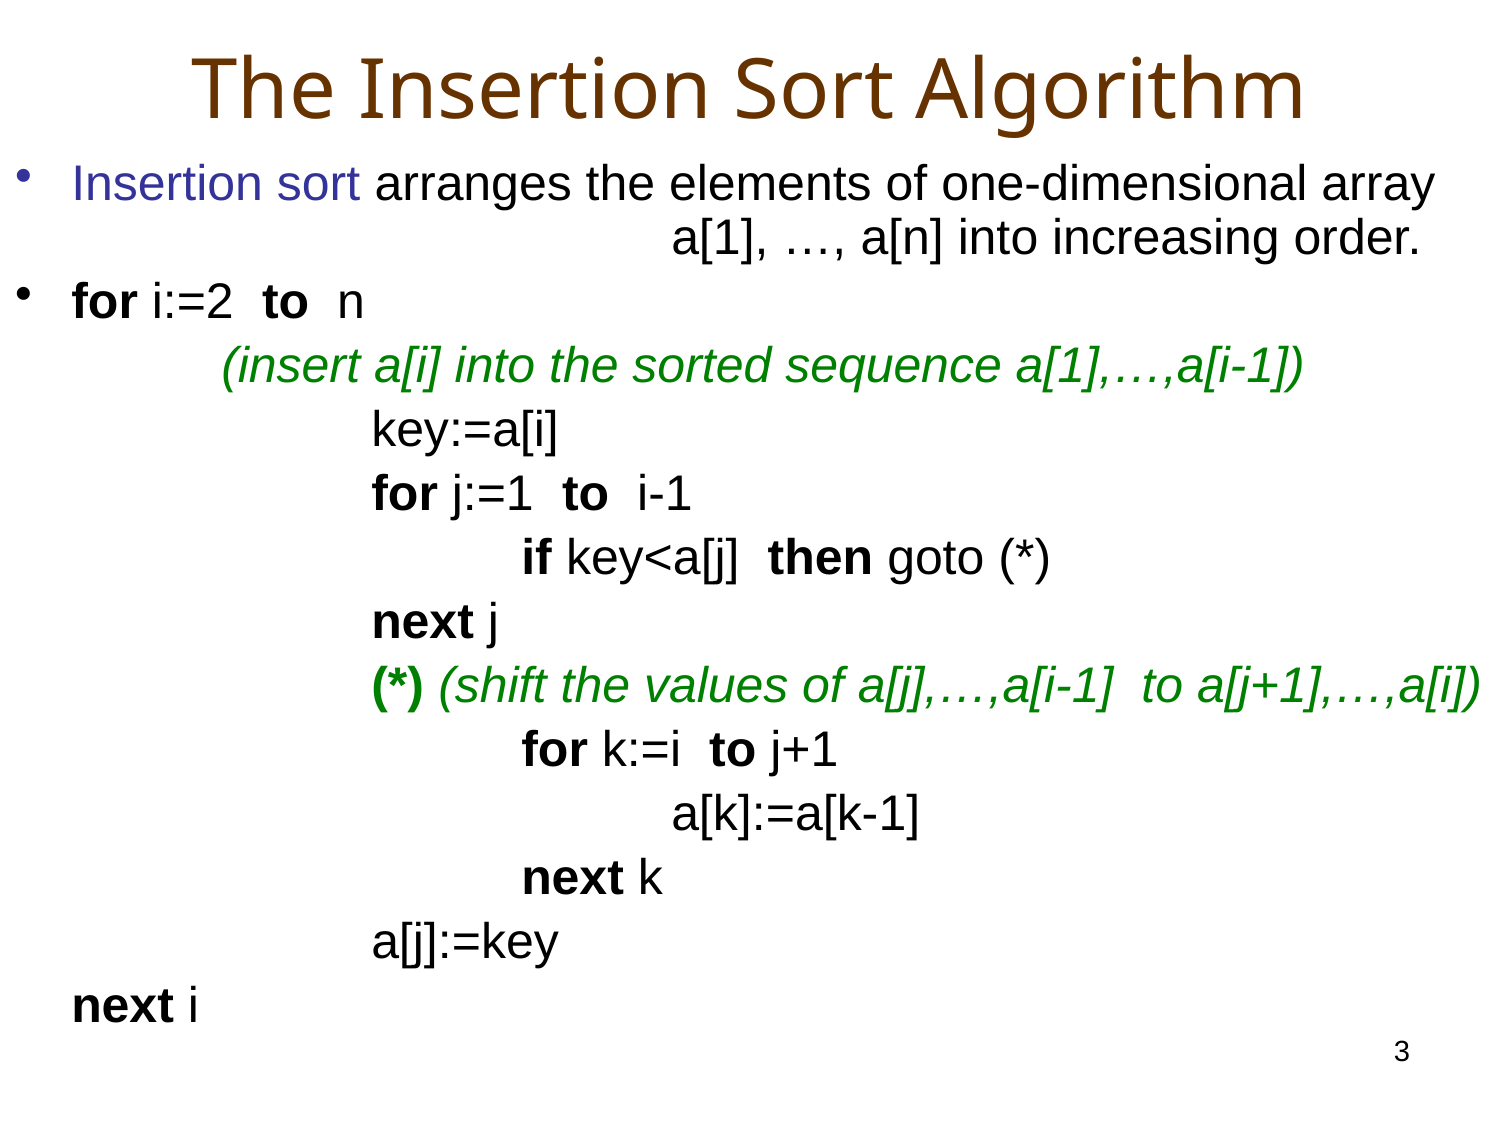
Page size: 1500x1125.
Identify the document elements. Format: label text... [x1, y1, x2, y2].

list Insertion sort arranges the elements of one-dimensional array a[1], …, a[n] into increasing order. for i:=2 to n (insert a[i] into the sorted sequence a[1],…,a[i-1]) key:=a[i] for j:=1 to i-1 if key<a[j] then goto (*) next j (*) (shift the values of a[j],…,a[i-1] to a[j+1],…,a[i]) for k:=i to j+1 a[k]:=a[k-1] next k a[j]:=key next i [0, 149, 1500, 1125]
title The Insertion Sort Algorithm [75, 45, 1425, 125]
